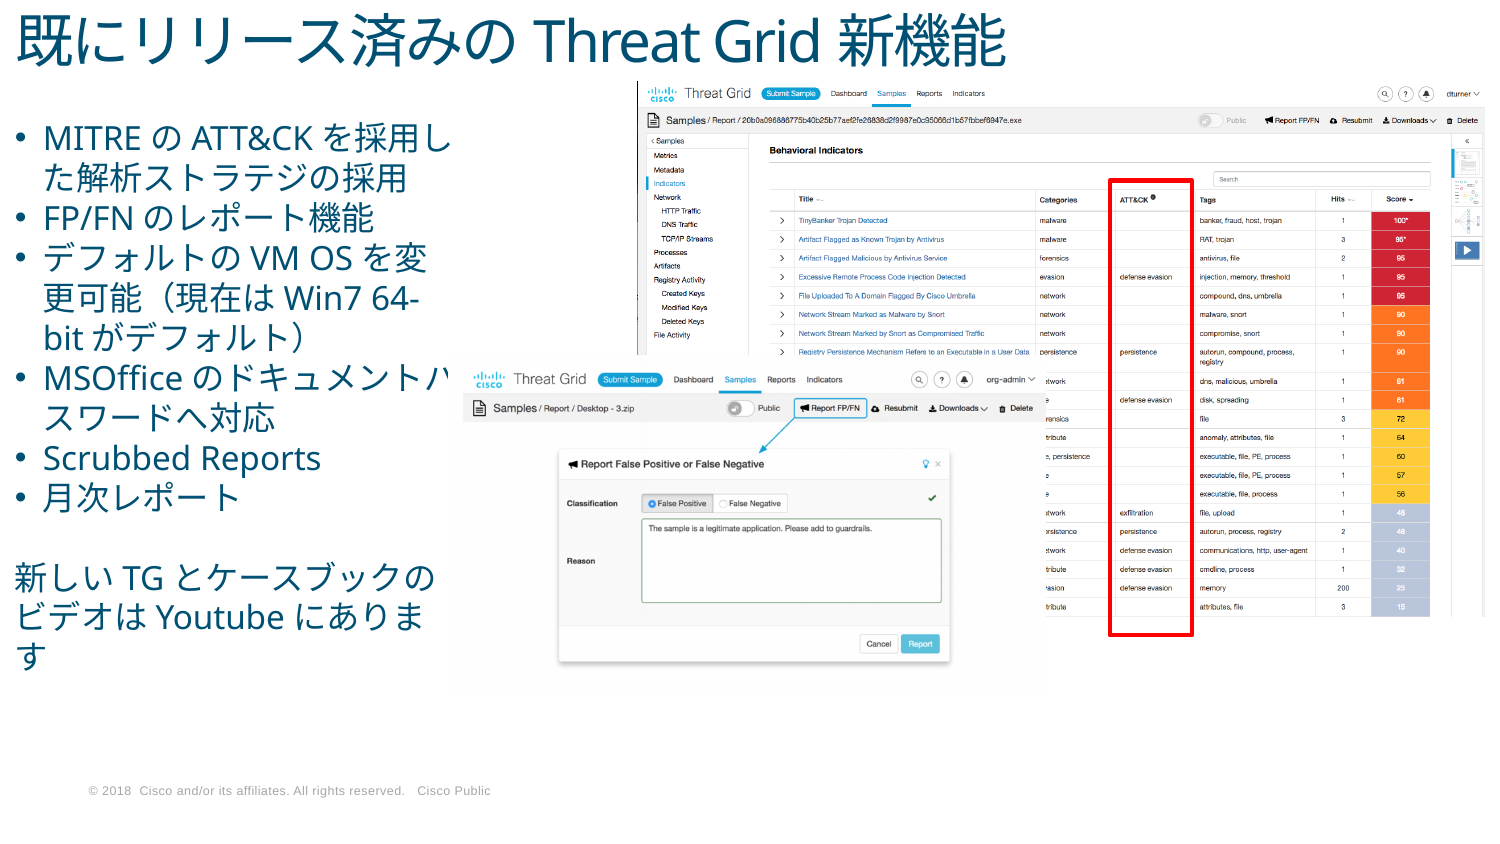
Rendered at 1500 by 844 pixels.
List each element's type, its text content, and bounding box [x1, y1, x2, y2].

text_box [1108, 625, 1194, 637]
picture [448, 80, 1485, 694]
text_box 既にリリース済みのThreat Grid新機能 [0, 26, 1351, 82]
text_box MITREのATT&CKを採用した解析ストラテジの採用 FP/FNのレポート機能 デフォルトのVM OSを変更可能（現在はWin7 64-bitがデフォルト） MSOfficeのドキュメントパスワードへ対応 Scrubbed Reports 月次レポート 新しいTGとケースブックのビデオはYoutubeにあります [0, 110, 474, 724]
